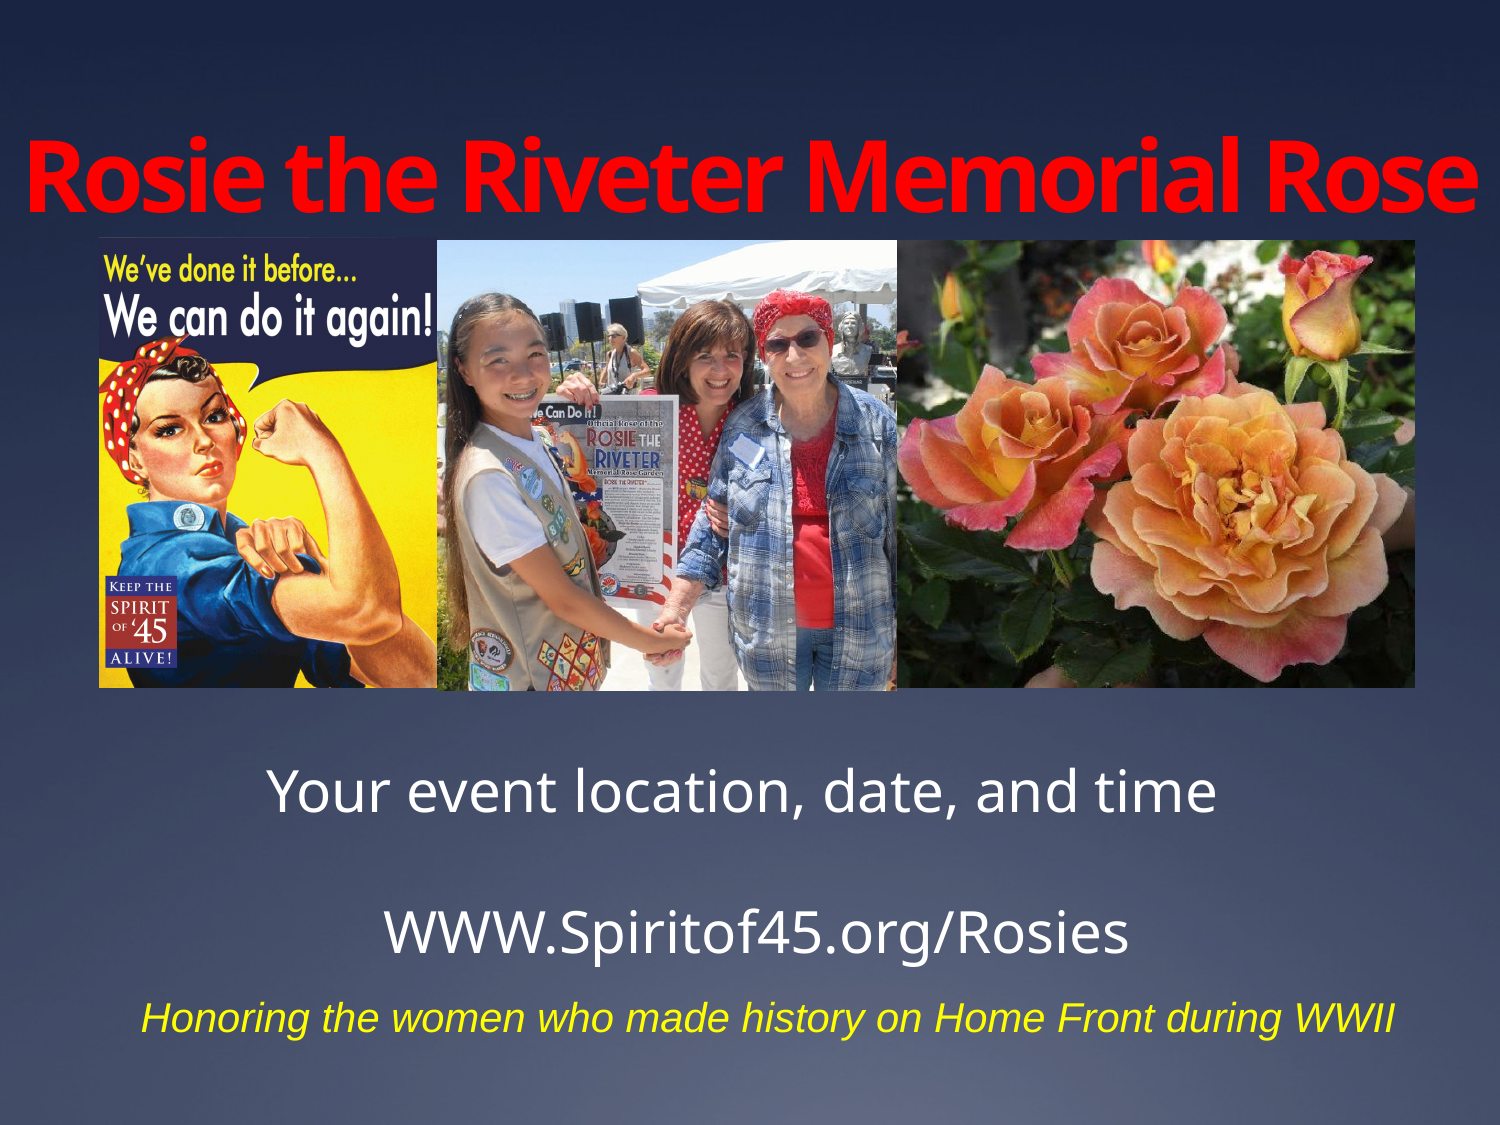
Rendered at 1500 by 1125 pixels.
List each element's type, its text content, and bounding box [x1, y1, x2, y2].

subtitle Your event location, date, and time [37, 690, 1463, 888]
text_box WWW.Spiritof45.org/Rosies [37, 887, 1213, 973]
text_box Honoring the women who made history on Home Front during WWII [0, 974, 1500, 1050]
title Rosie the Riveter Memorial Rose Gardens [0, 0, 1500, 238]
picture [98, 236, 1416, 692]
